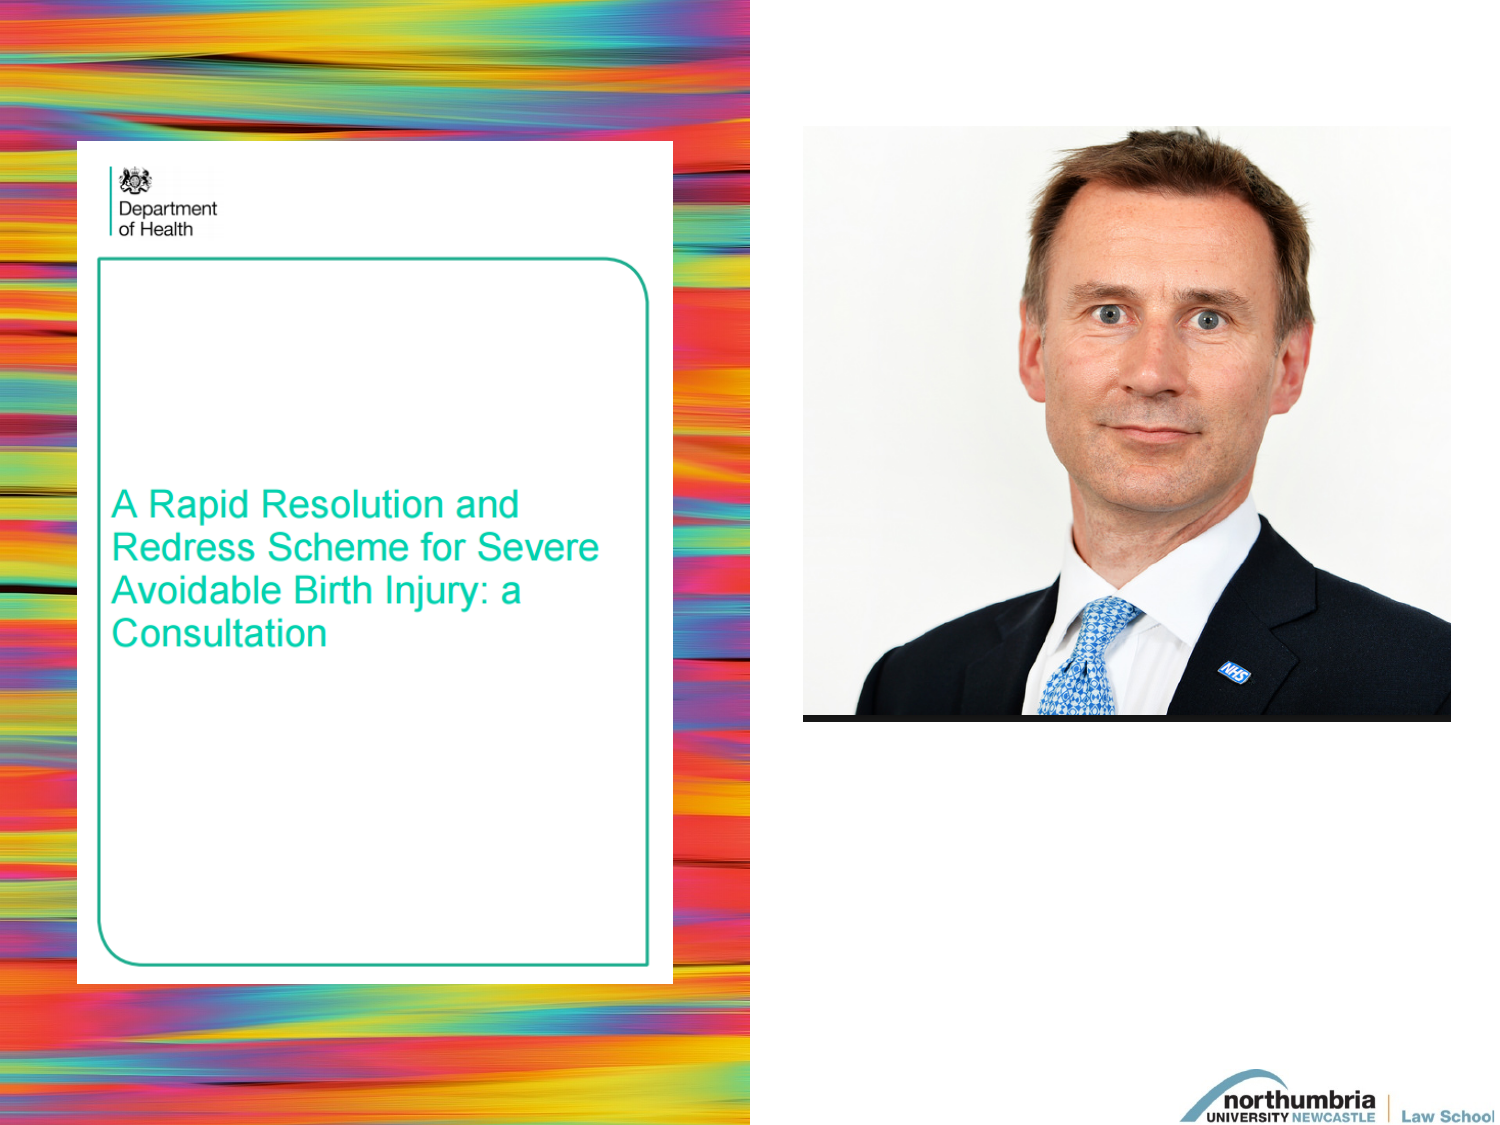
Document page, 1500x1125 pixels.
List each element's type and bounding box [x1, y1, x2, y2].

picture [803, 125, 1451, 722]
picture [1179, 1069, 1495, 1125]
picture [0, 0, 751, 1125]
